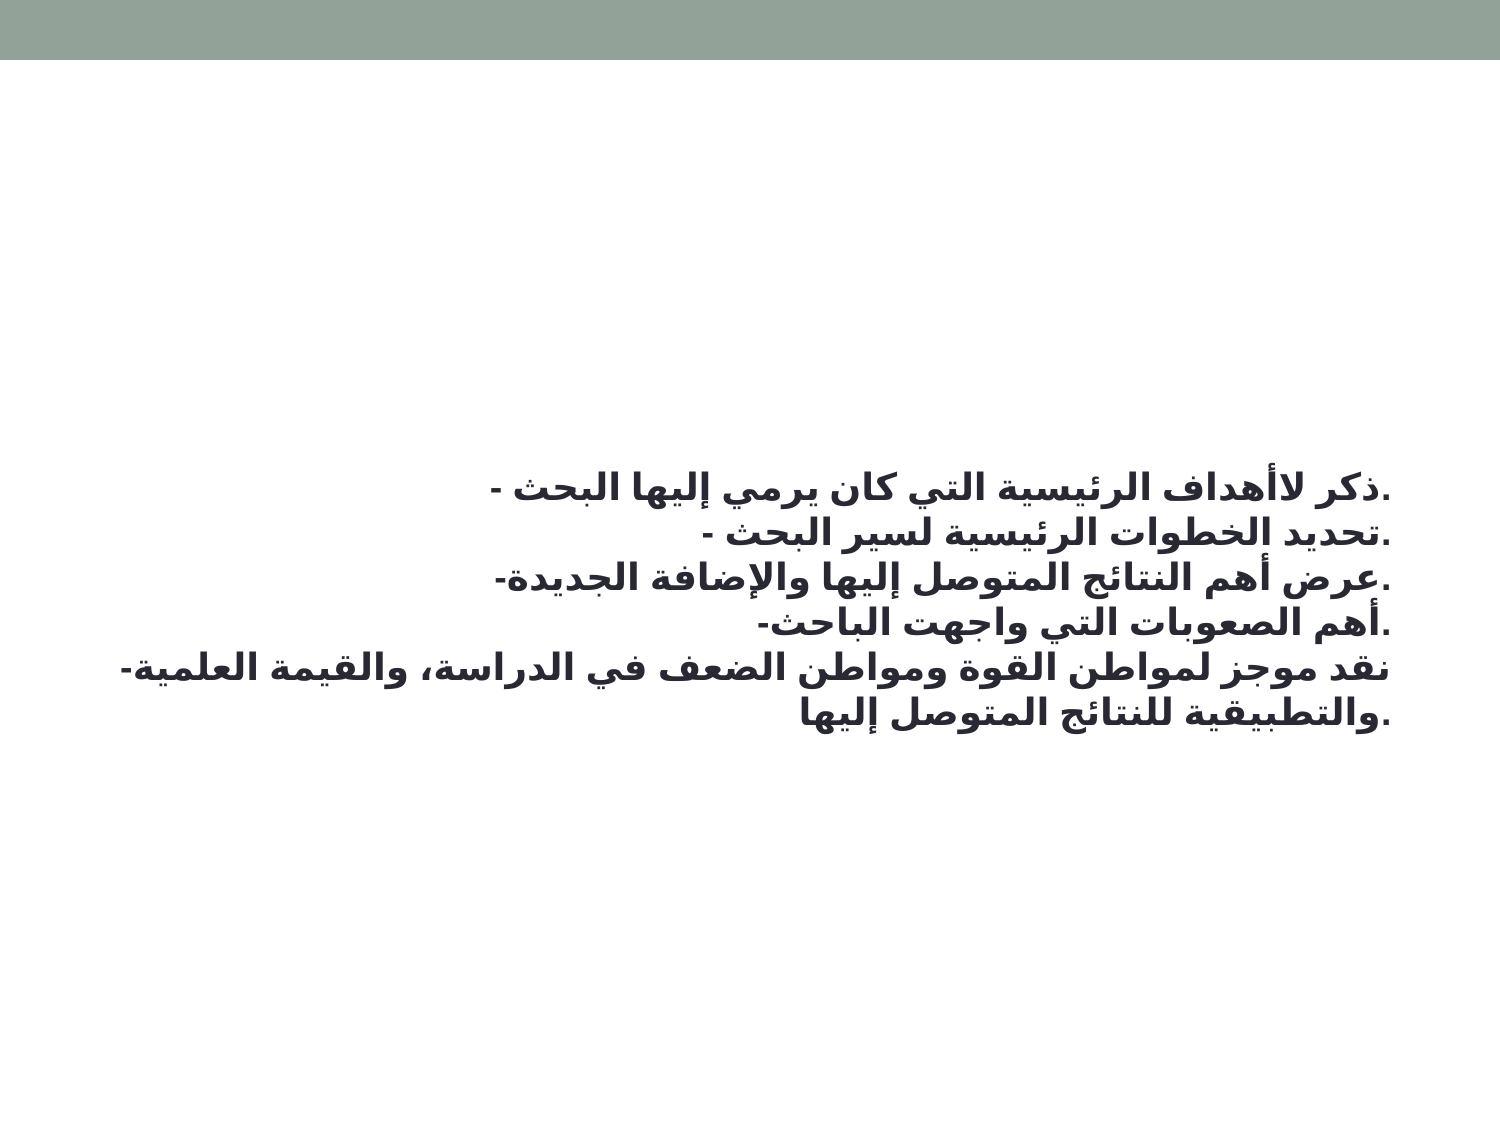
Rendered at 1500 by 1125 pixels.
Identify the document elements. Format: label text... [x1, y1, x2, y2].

text_box - ذكر لاأهداف الرئيسية التي كان يرمي إليها البحث. - تحديد الخطوات الرئيسية لسير البحث. -عرض أهم النتائج المتوصل إليها والإضافة الجديدة. -أهم الصعوبات التي واجهت الباحث. -نقد موجز لمواطن القوة ومواطن الضعف في الدراسة، والقيمة العلمية والتطبيقية للنتائج المتوصل إليها. [50, 182, 1450, 1014]
